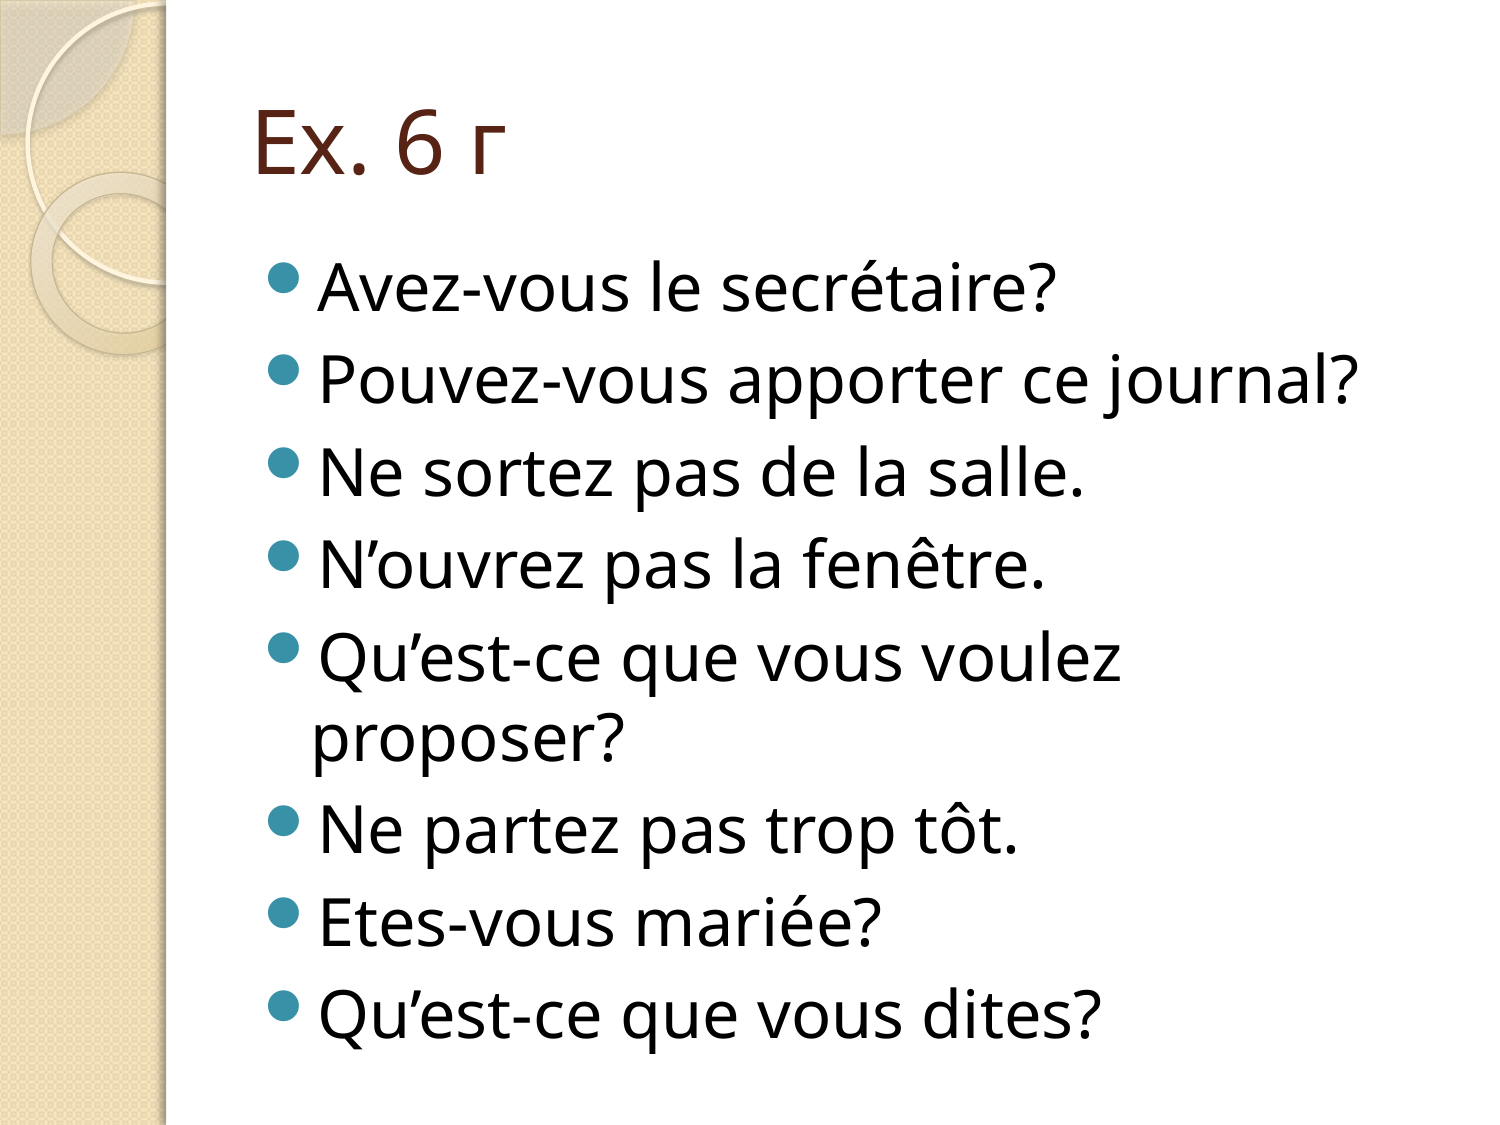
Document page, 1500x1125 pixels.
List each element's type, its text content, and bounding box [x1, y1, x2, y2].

title Ex. 6 г [235, 45, 1466, 233]
list Avez-vous le secrétaire? Pouvez-vous apporter ce journal? Ne sortez pas de la salle. N’ouvrez pas la fenêtre. Qu’est-ce que vous voulez proposer? Ne partez pas trop tôt. Etes-vous mariée? Qu’est-ce que vous dites? [235, 237, 1466, 1025]
